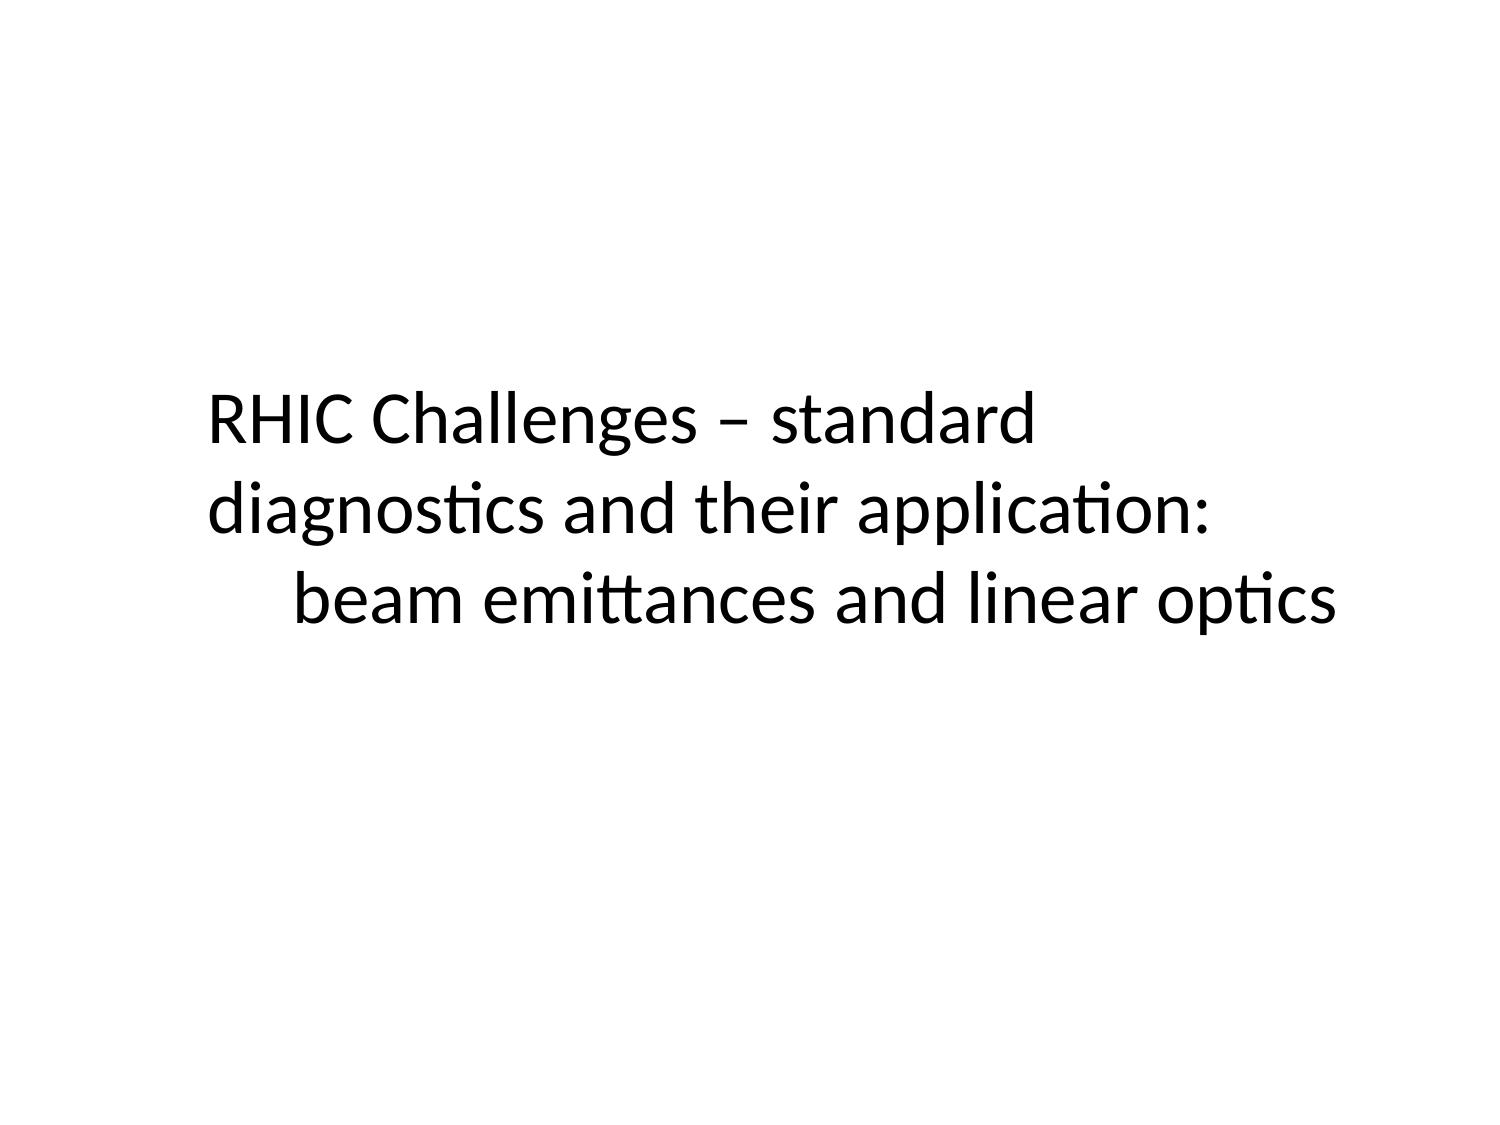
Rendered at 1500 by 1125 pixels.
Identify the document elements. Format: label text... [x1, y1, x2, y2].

text_box RHIC Challenges – standard diagnostics and their application: beam emittances and linear optics [193, 360, 1354, 646]
